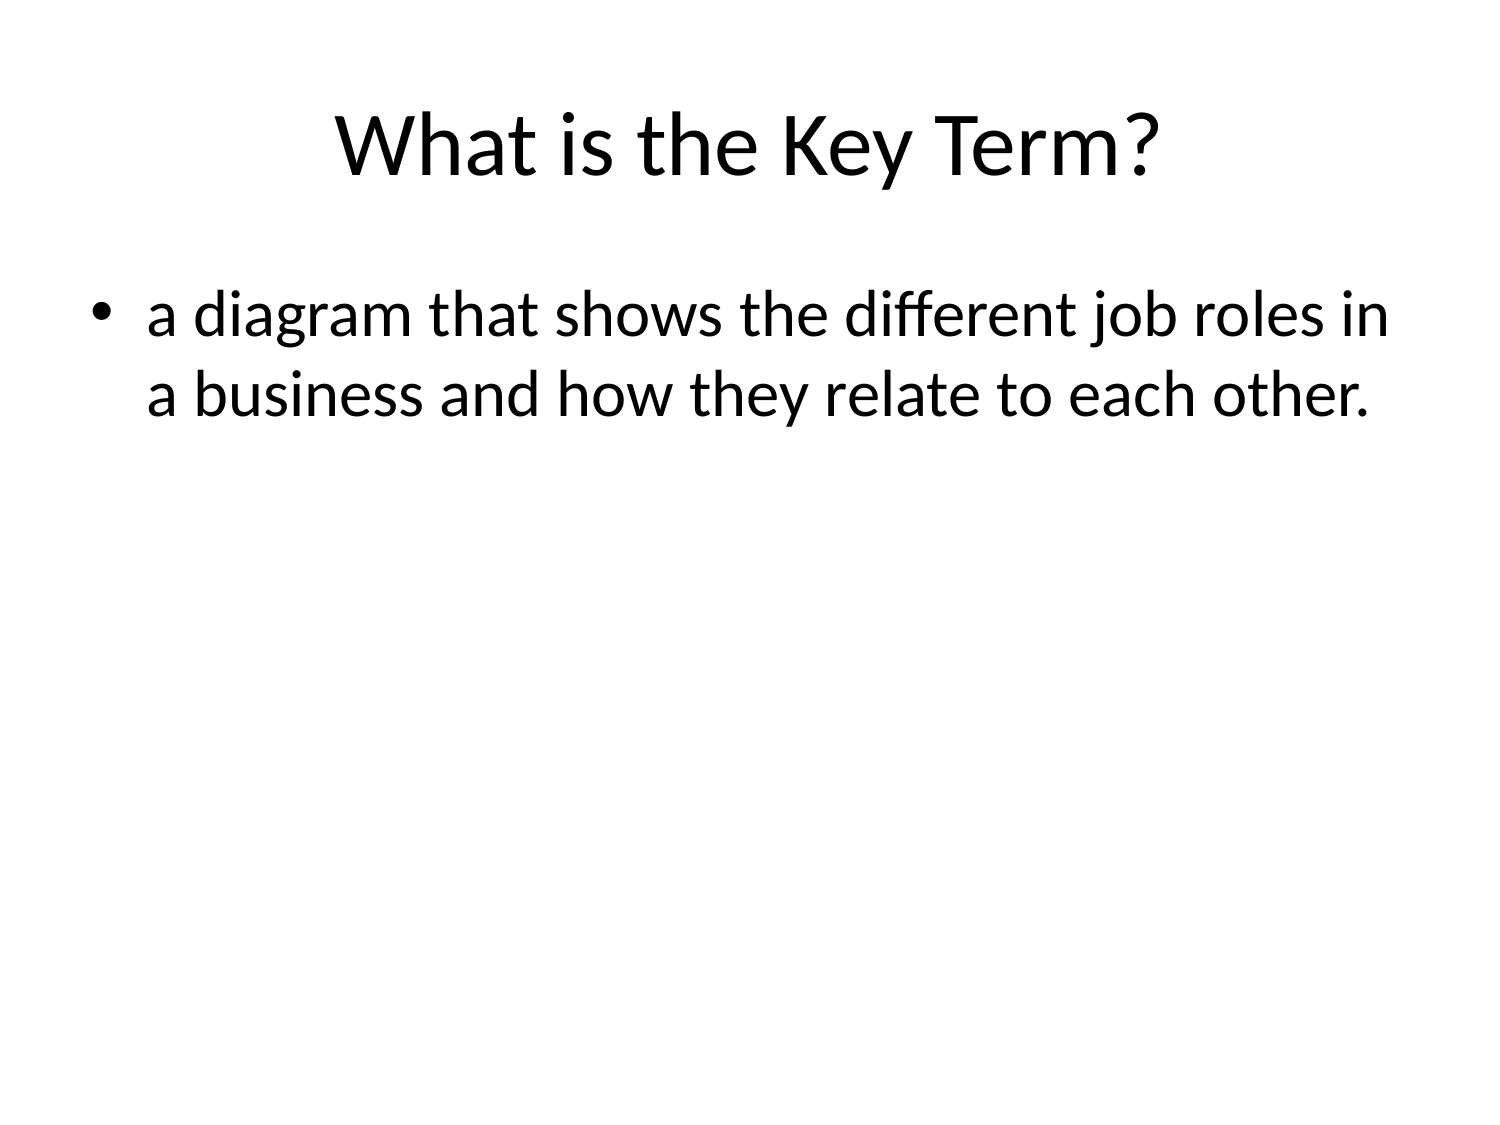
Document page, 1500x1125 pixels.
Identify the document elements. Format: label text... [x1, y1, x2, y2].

title What is the Key Term? [75, 45, 1425, 233]
list a diagram that shows the different job roles in a business and how they relate to each other. [75, 262, 1425, 1005]
